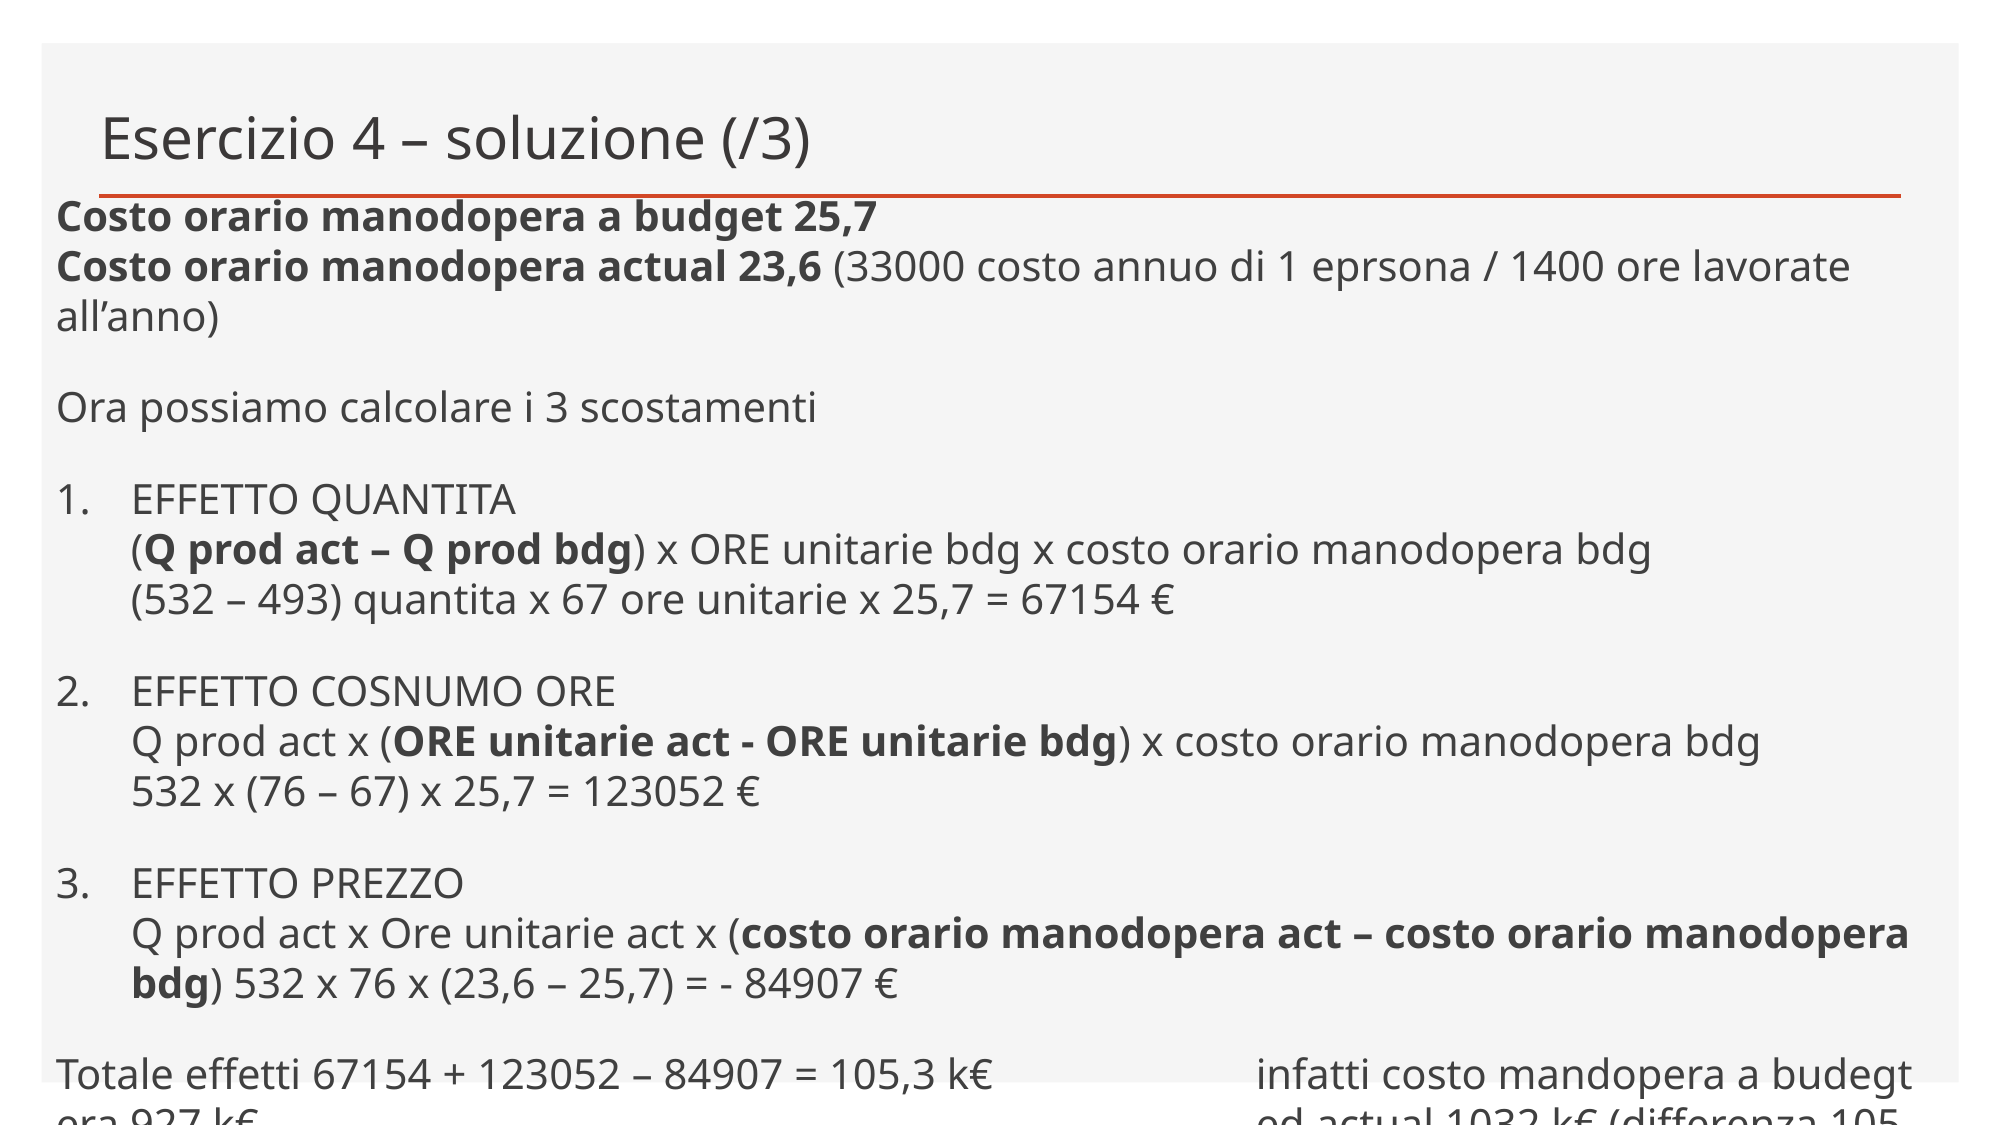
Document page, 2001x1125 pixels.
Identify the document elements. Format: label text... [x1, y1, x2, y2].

text_box Costo orario manodopera a budget 25,7 Costo orario manodopera actual 23,6 (33000 costo annuo di 1 eprsona / 1400 ore lavorate all’anno) Ora possiamo calcolare i 3 scostamenti EFFETTO QUANTITA (Q prod act – Q prod bdg) x ORE unitarie bdg x costo orario manodopera bdg (532 – 493) quantita x 67 ore unitarie x 25,7 = 67154 € EFFETTO COSNUMO ORE Q prod act x (ORE unitarie act - ORE unitarie bdg) x costo orario manodopera bdg 532 x (76 – 67) x 25,7 = 123052 € EFFETTO PREZZO Q prod act x Ore unitarie act x (costo orario manodopera act – costo orario manodopera bdg) 532 x 76 x (23,6 – 25,7) = - 84907 € Totale effetti 67154 + 123052 – 84907 = 105,3 k€ infatti costo mandopera a budegt era 927 k€ ed actual 1032 k€ (differenza 105 k€) [40, 181, 1953, 1065]
title Esercizio 4 – soluzione (/3) [85, 73, 1411, 179]
